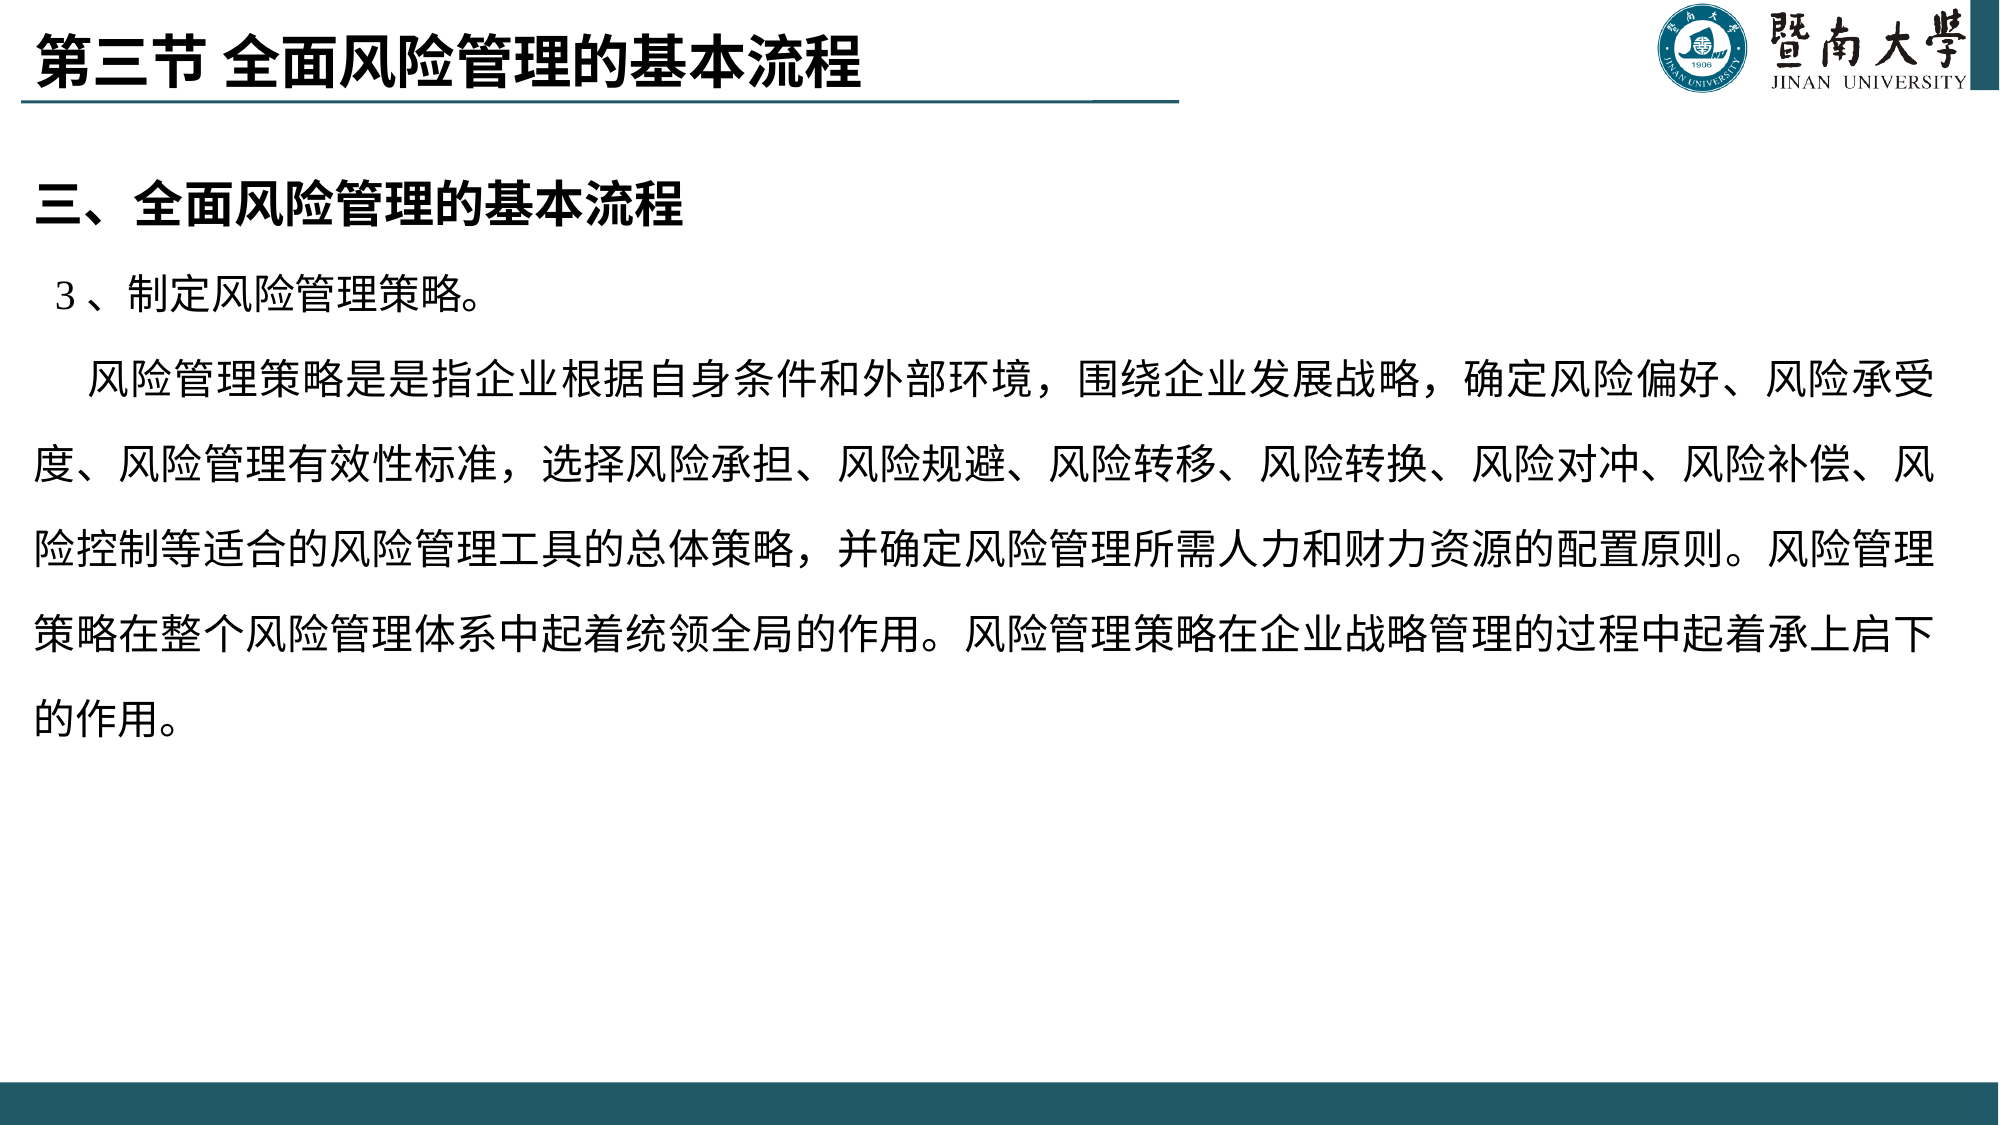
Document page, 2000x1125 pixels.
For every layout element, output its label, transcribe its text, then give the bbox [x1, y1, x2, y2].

picture [1657, 3, 1967, 93]
title 第三节 全面风险管理的基本流程 [19, 0, 1094, 123]
text_box 三、全面风险管理的基本流程 3、制定风险管理策略。 风险管理策略是是指企业根据自身条件和外部环境，围绕企业发展战略，确定风险偏好、风险承受度、风险管理有效性标准，选择风险承担、风险规避、风险转移、风险转换、风险对冲、风险补偿、风险控制等适合的风险管理工具的总体策略，并确定风险管理所需人力和财力资源的配置原则。风险管理策略在整个风险管理体系中起着统领全局的作用。风险管理策略在企业战略管理的过程中起着承上启下的作用。 [19, 123, 1951, 751]
